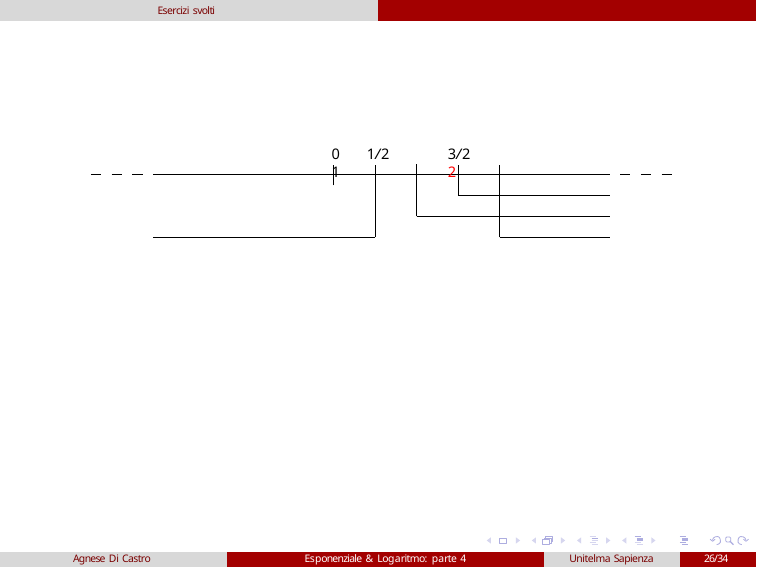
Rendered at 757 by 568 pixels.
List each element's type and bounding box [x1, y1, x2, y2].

slide_number [302, 552, 469, 568]
text_box [155, 3, 223, 17]
text_box [377, 0, 756, 21]
footer [71, 552, 156, 568]
text_box [153, 145, 610, 238]
text_box [0, 551, 756, 567]
